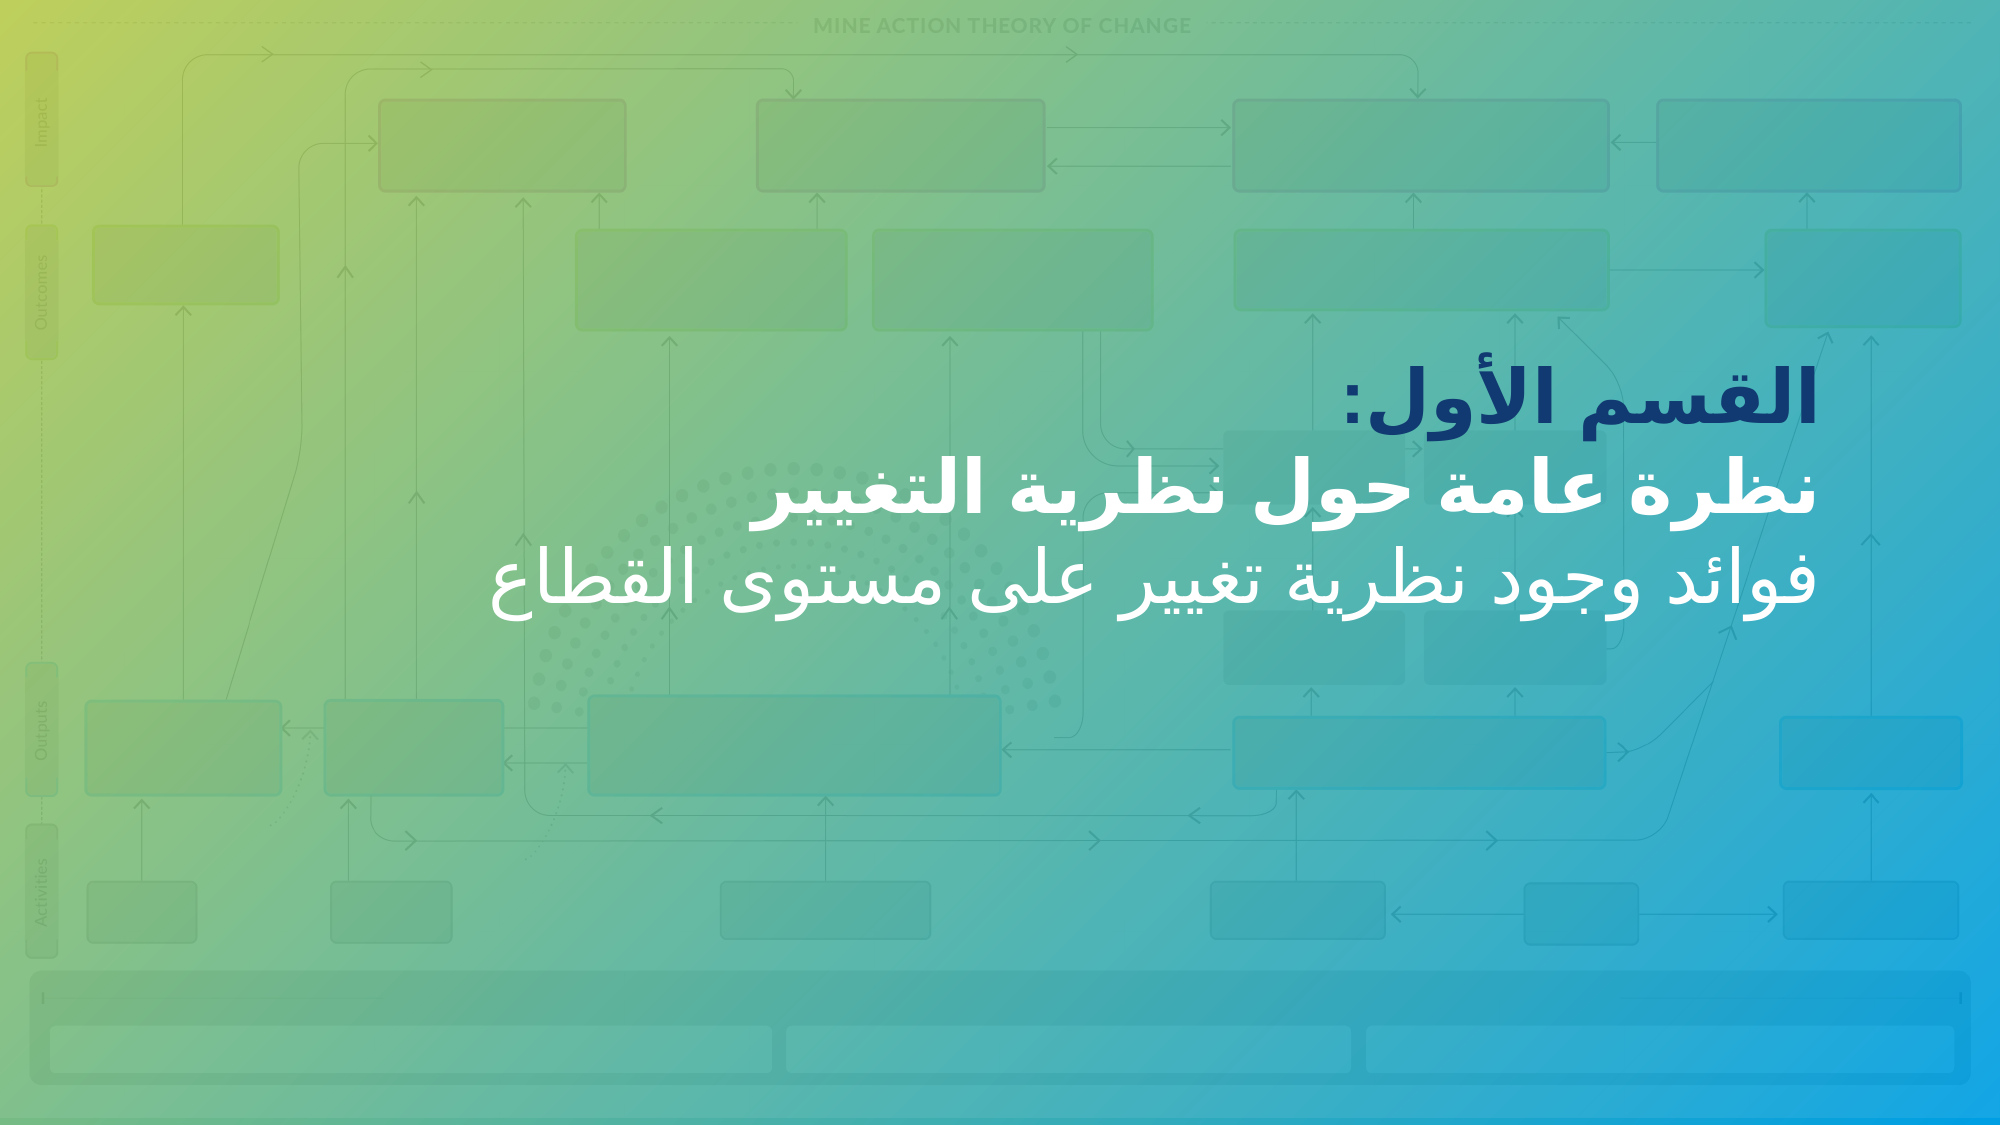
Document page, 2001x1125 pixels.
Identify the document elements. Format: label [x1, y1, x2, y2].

picture [0, 0, 2000, 1118]
text_box [0, 1118, 2000, 1125]
